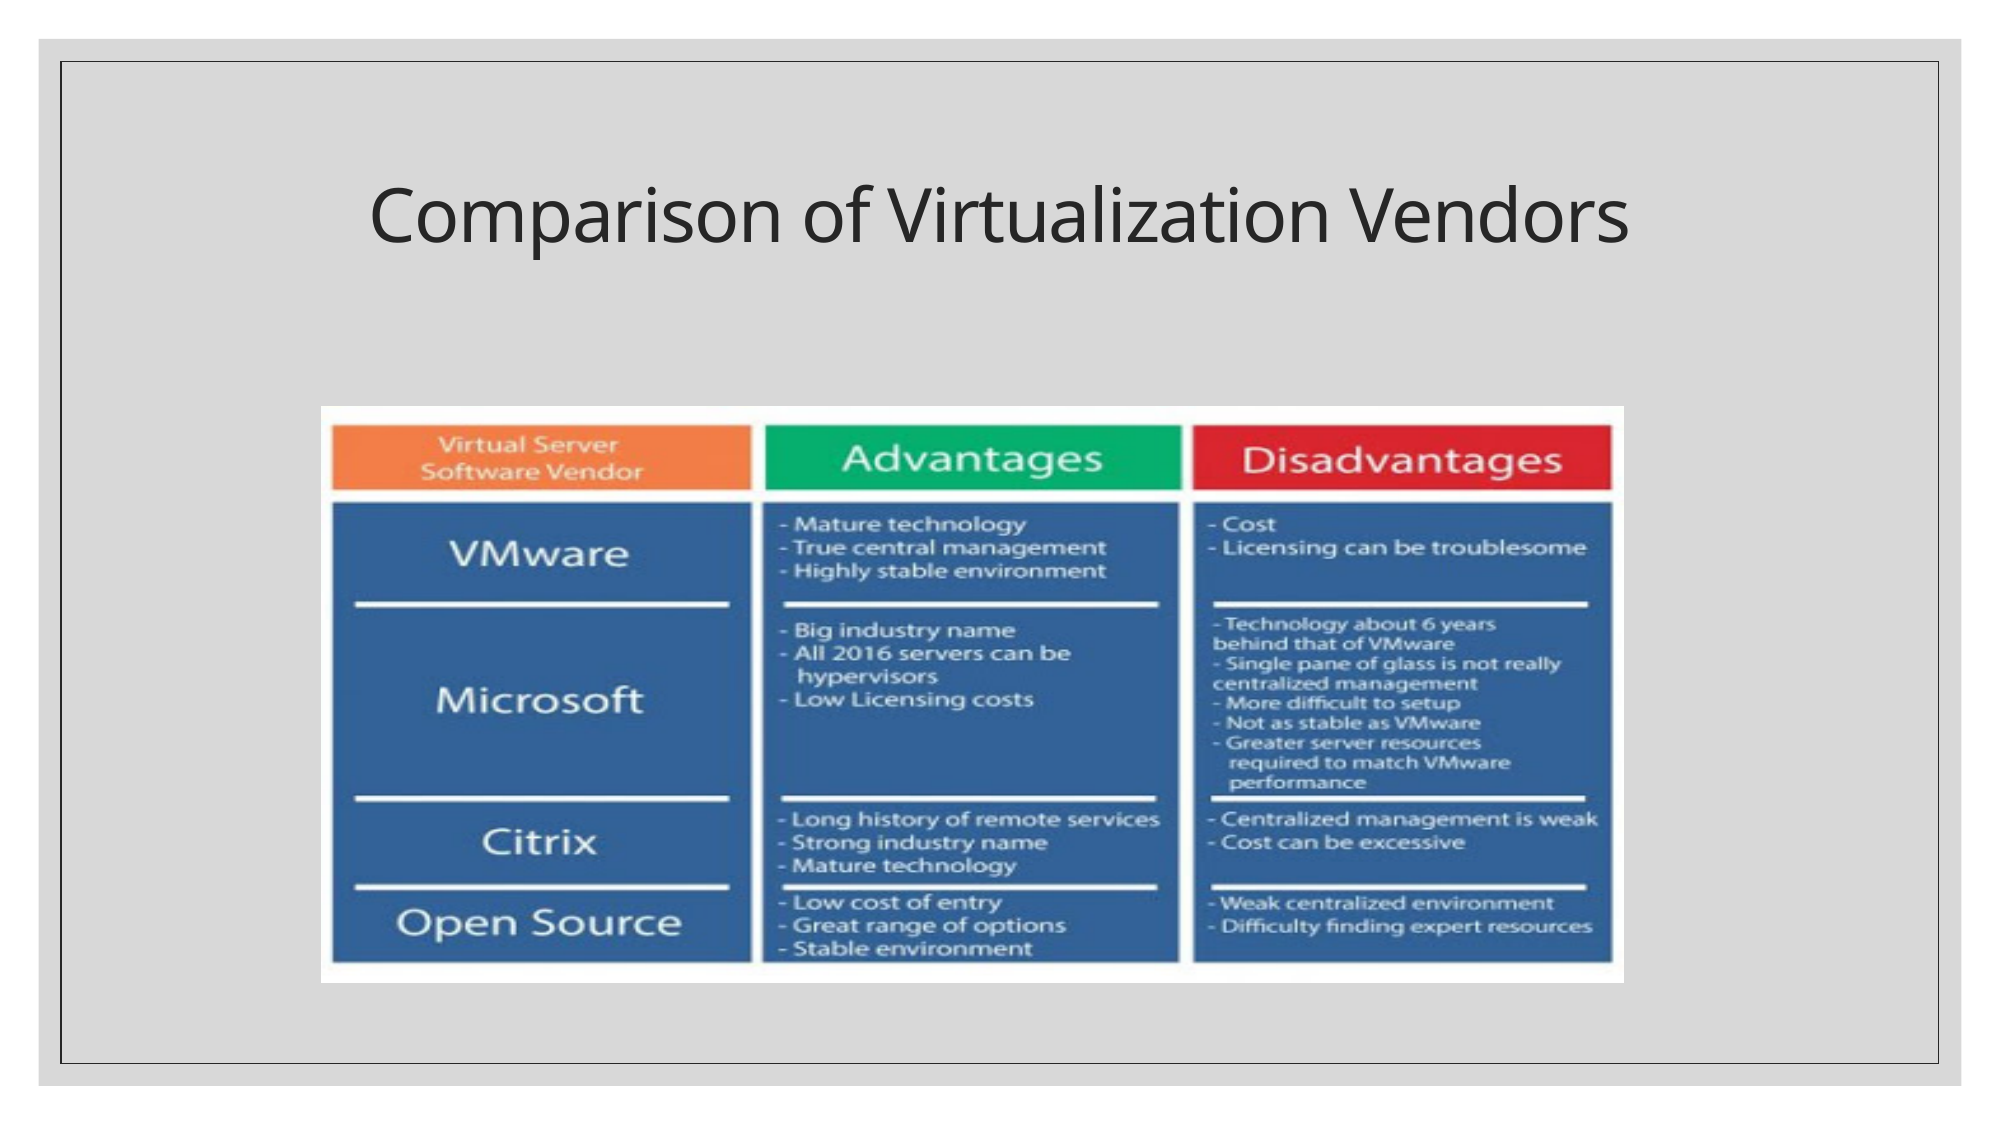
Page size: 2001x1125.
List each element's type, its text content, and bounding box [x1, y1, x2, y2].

title Comparison of Virtualization Vendors [174, 105, 1825, 331]
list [321, 406, 1624, 983]
